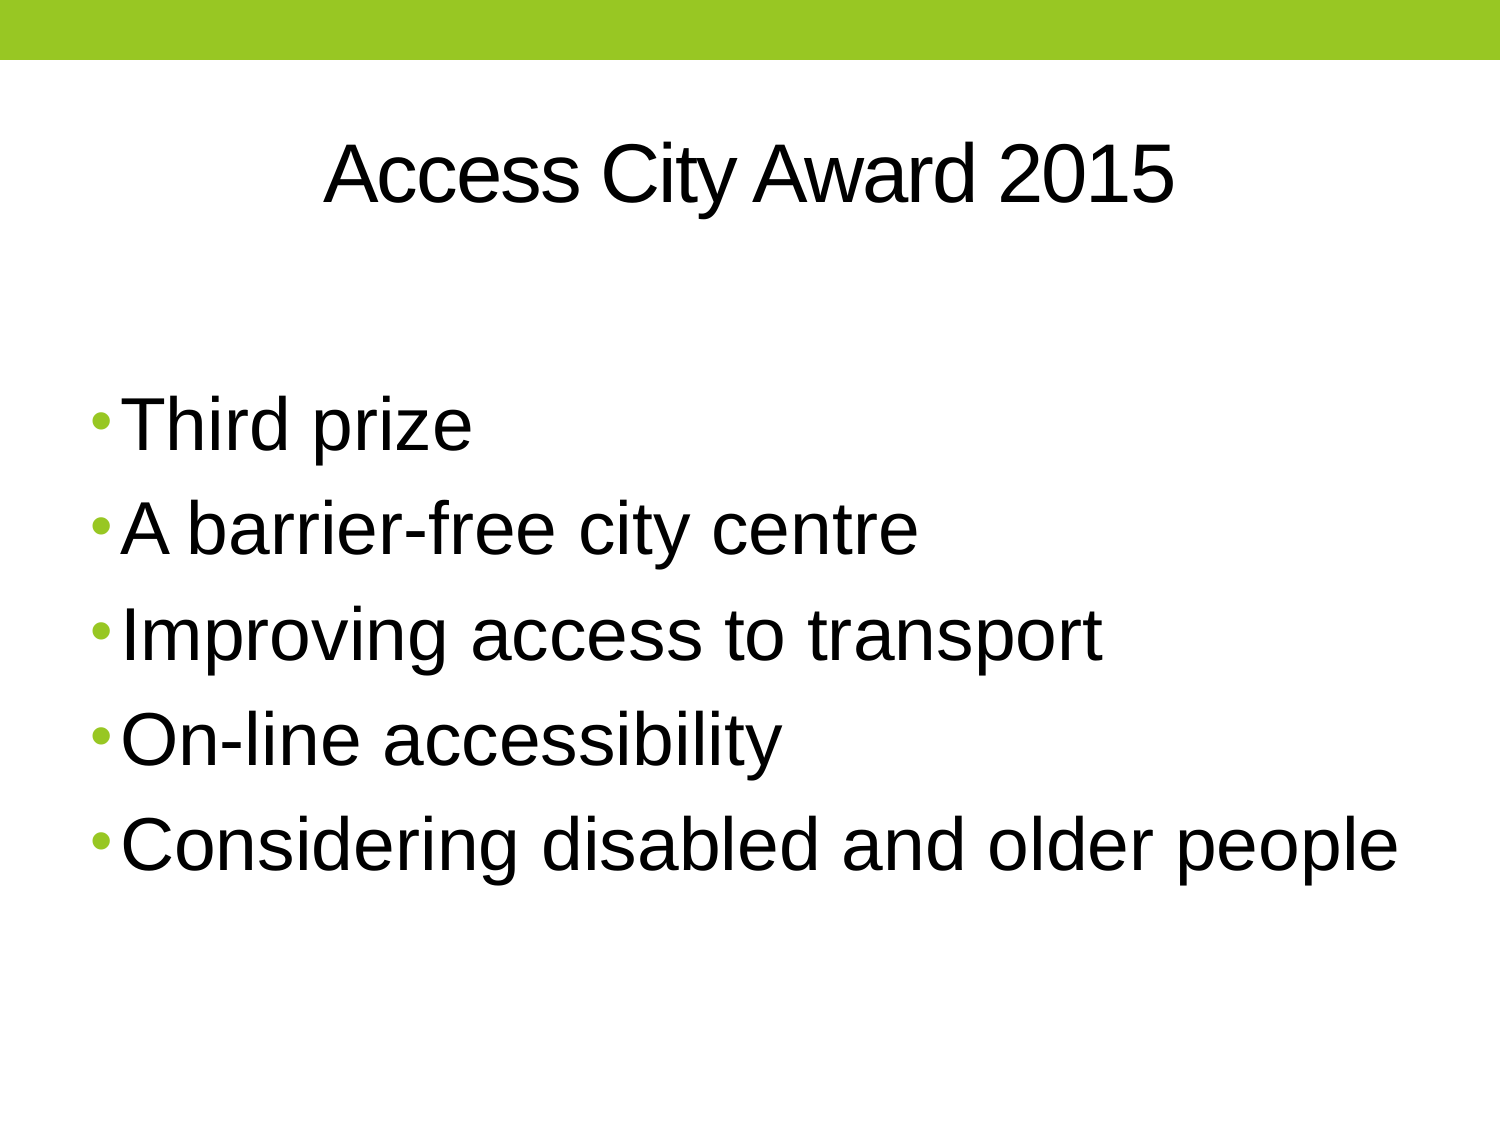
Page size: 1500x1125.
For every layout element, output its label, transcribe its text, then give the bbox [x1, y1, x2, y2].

list Third prize A barrier-free city centre Improving access to transport On-line accessibility Considering disabled and older people [75, 262, 1425, 1063]
title Access City Award 2015 [75, 87, 1425, 250]
